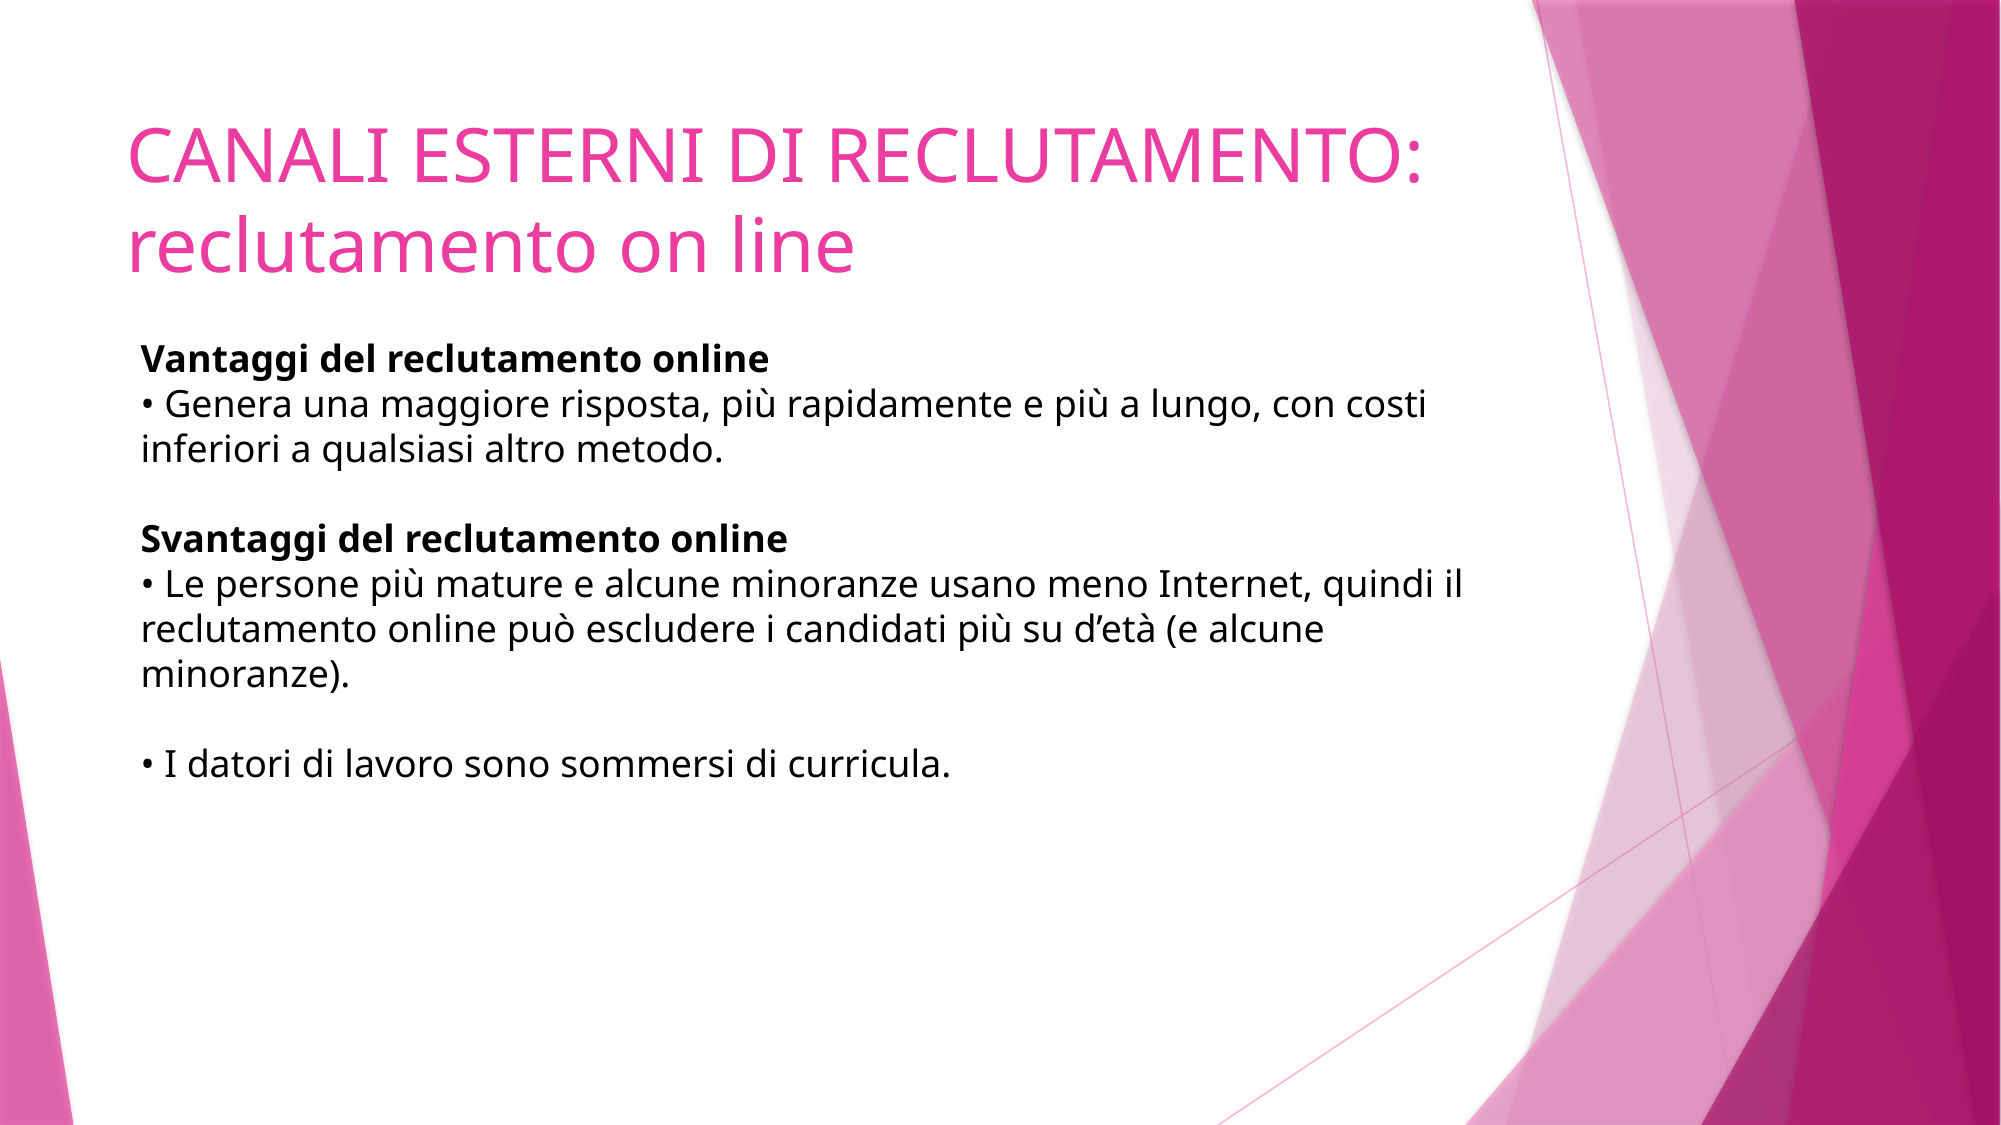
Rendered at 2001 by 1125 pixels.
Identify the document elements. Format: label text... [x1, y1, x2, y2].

text_box Vantaggi del reclutamento online • Genera una maggiore risposta, più rapidamente e più a lungo, con costi inferiori a qualsiasi altro metodo. Svantaggi del reclutamento online • Le persone più mature e alcune minoranze usano meno Internet, quindi il reclutamento online può escludere i candidati più su d’età (e alcune minoranze). • I datori di lavoro sono sommersi di curricula. [125, 327, 1500, 793]
title CANALI ESTERNI DI RECLUTAMENTO: reclutamento on line [111, 99, 1522, 317]
